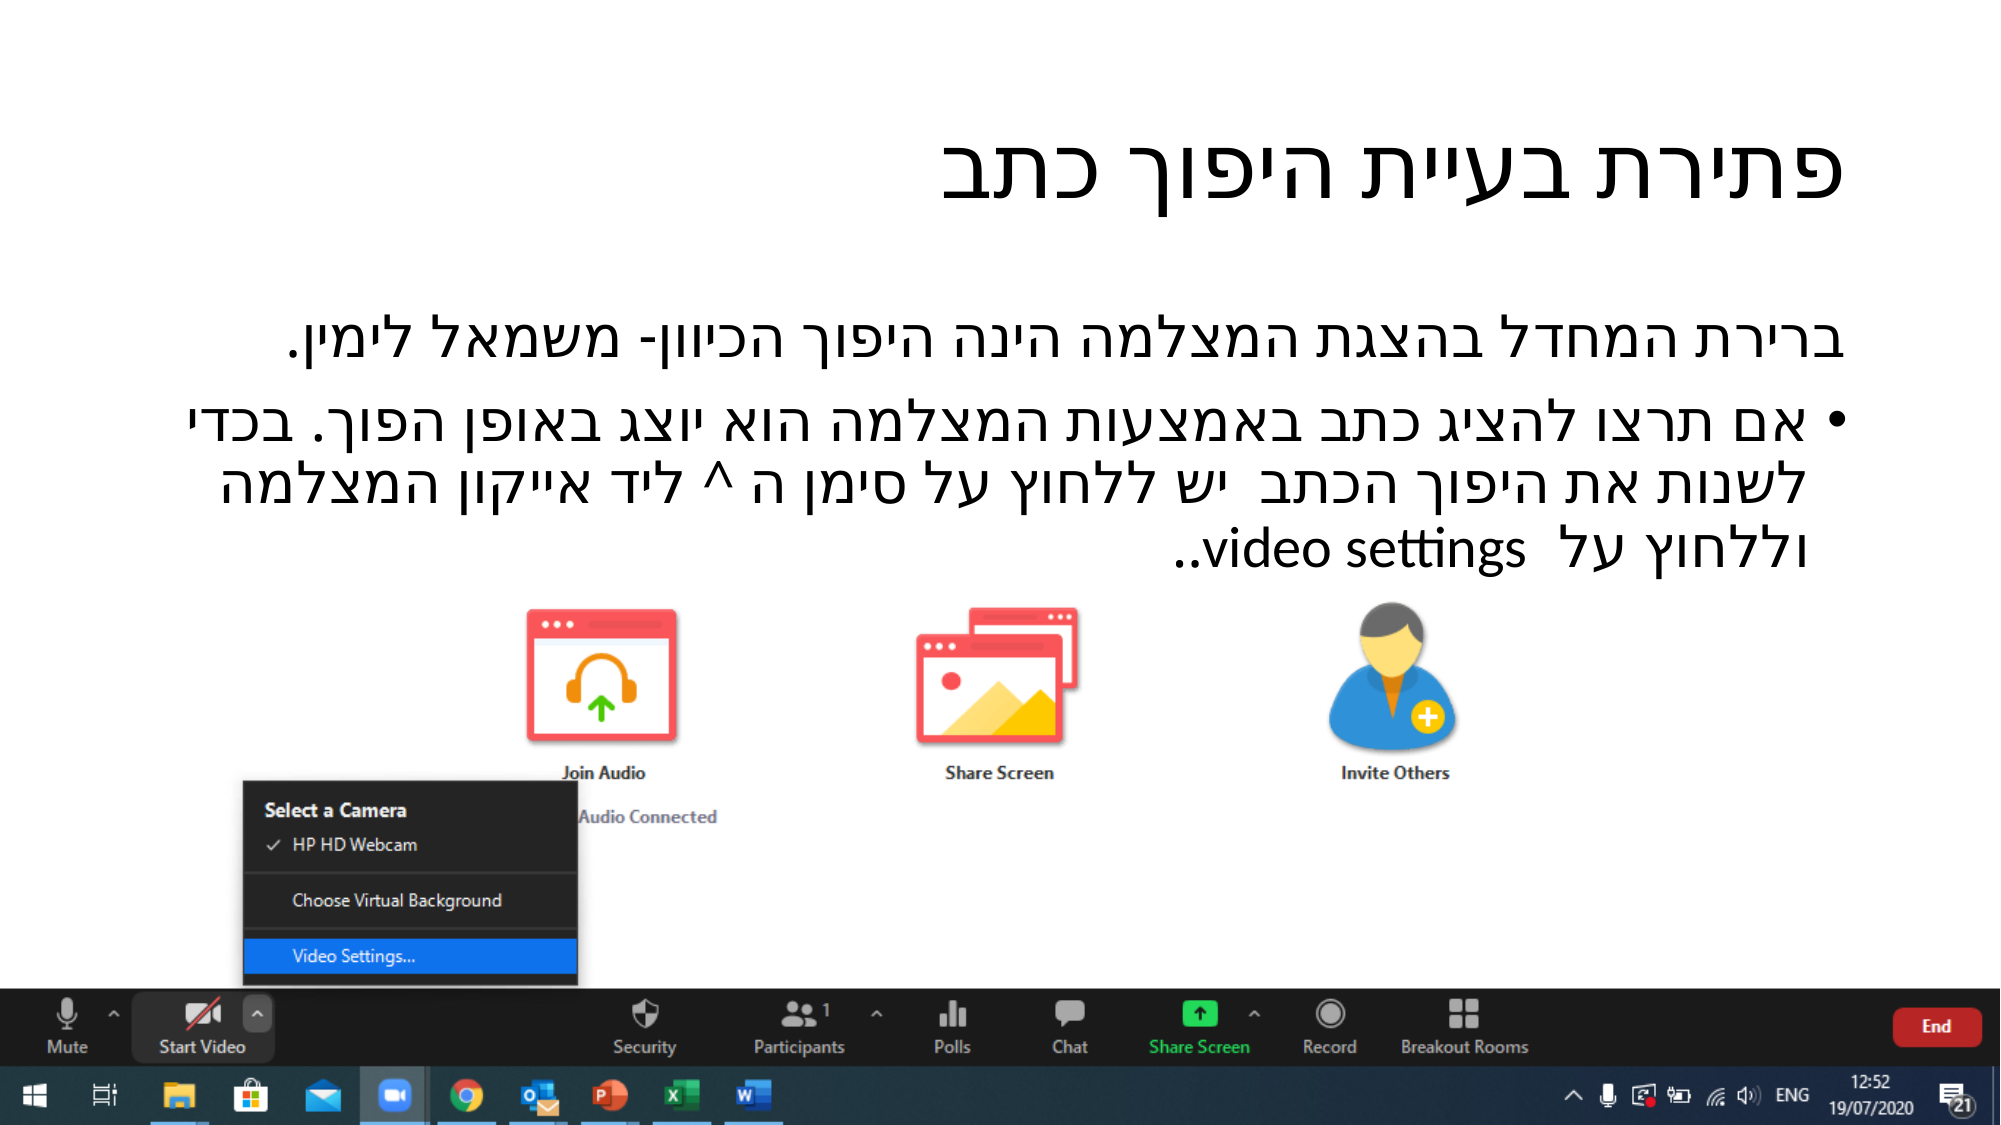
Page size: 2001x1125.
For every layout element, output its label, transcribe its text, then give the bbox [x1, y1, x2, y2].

picture [0, 595, 2000, 1125]
title פתירת בעיית היפוך כתב [137, 59, 1863, 278]
list ברירת המחדל בהצגת המצלמה הינה היפוך הכיוון- משמאל לימין. אם תרצו להציג כתב באמצעות המצלמה הוא יוצג באופן הפוך. בכדי לשנות את היפוך הכתב יש ללחוץ על סימן ה ^ ליד אייקון המצלמה וללחוץ על video settings.. [137, 299, 1863, 595]
